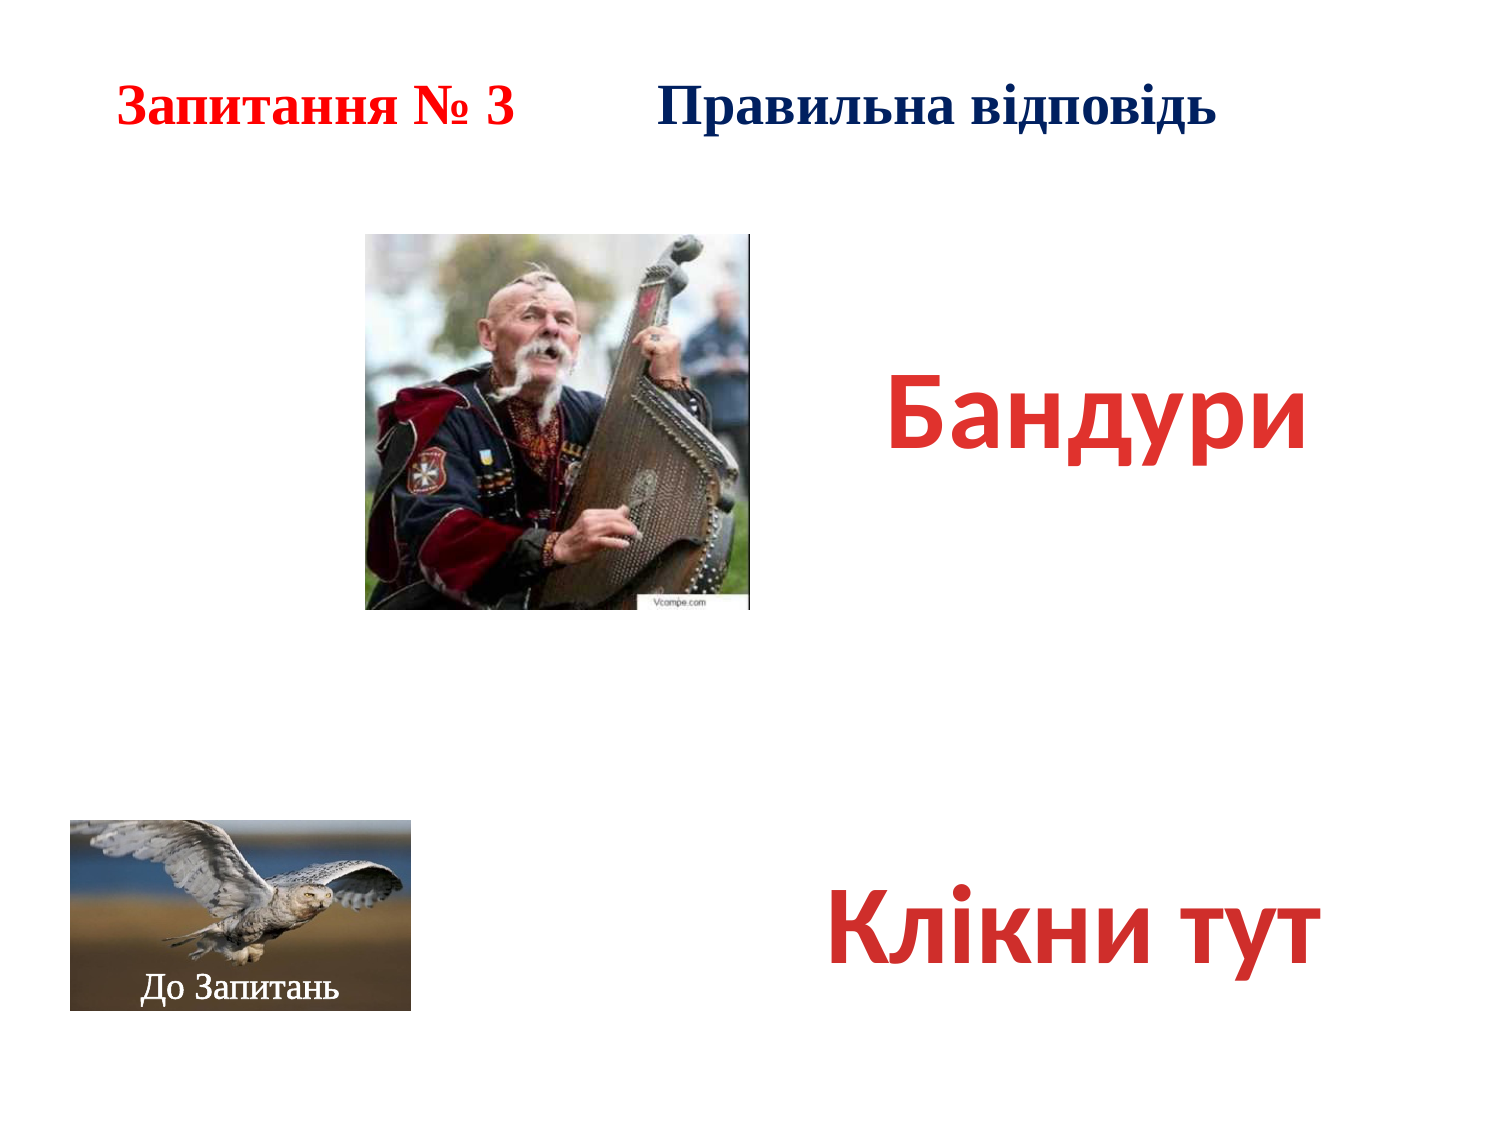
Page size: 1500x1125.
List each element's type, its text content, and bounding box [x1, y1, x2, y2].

text_box Правильна відповідь [621, 58, 1254, 144]
text_box Запитання № 3 [93, 58, 539, 144]
text_box Бандури [869, 328, 1326, 478]
picture [365, 234, 751, 610]
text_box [70, 820, 411, 1015]
text_box Клікни тут [811, 843, 1338, 994]
